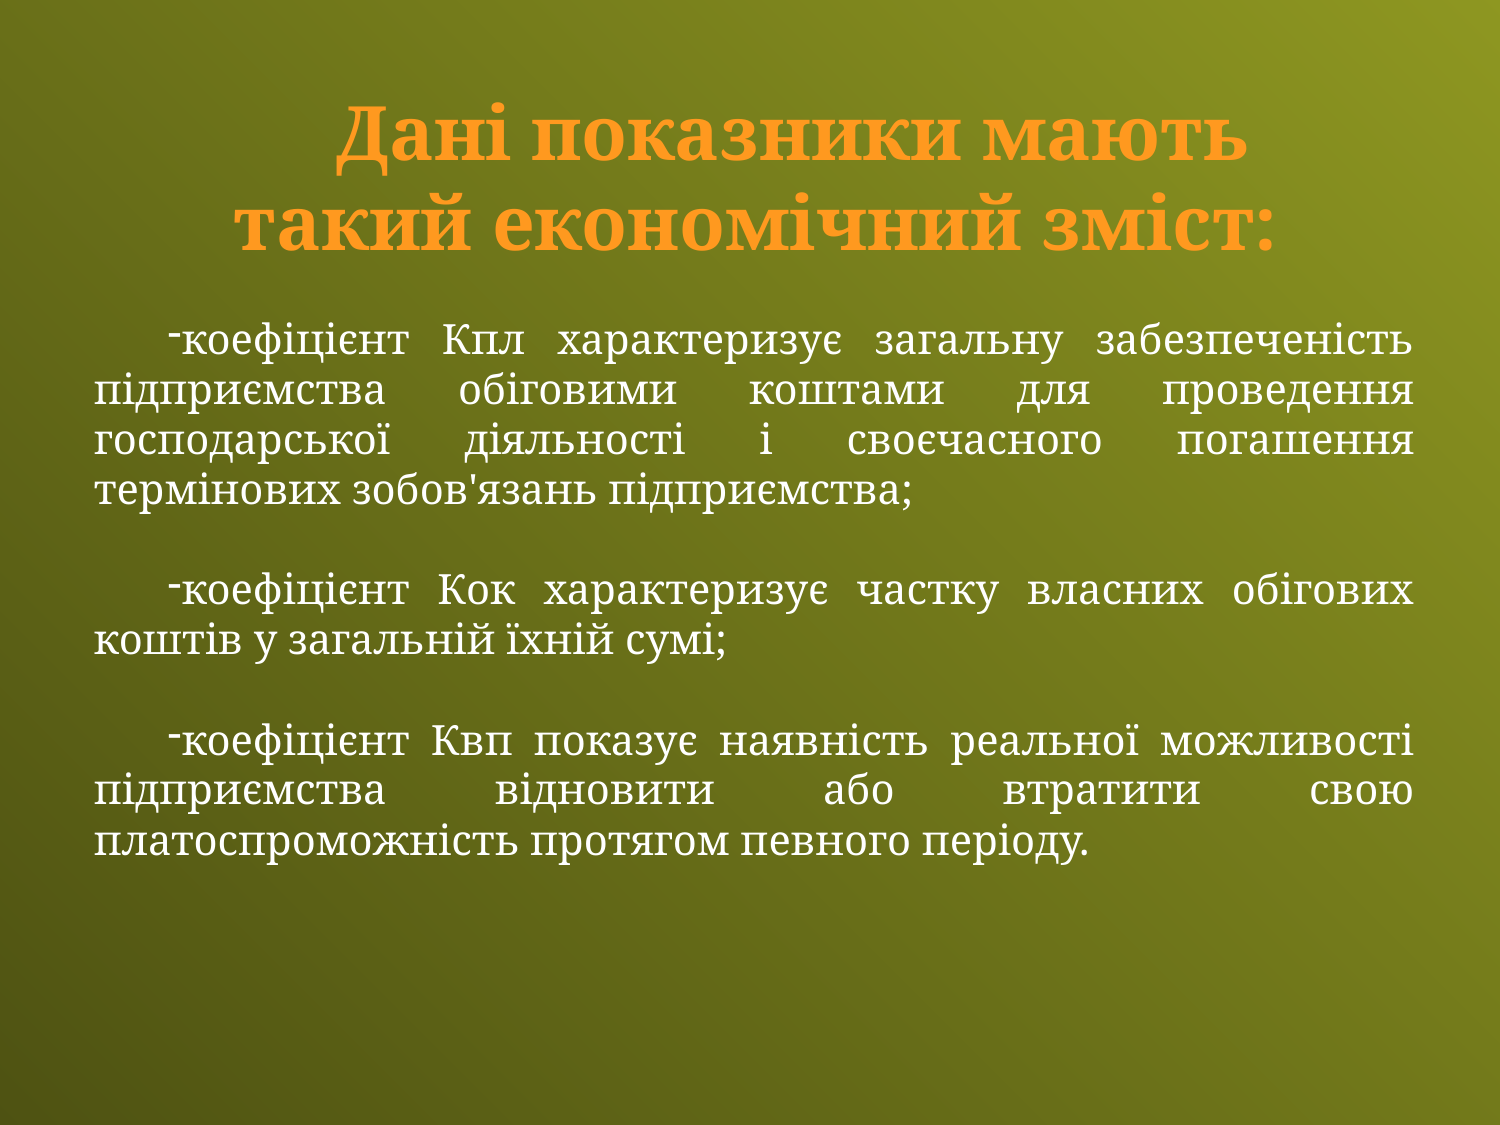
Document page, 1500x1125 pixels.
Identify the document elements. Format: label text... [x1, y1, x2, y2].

text_box коефіцієнт Кпл характеризує загальну забезпеченість підприємства обіговими коштами для проведення господарської діяльності і своєчас­ного погашення термінових зобов'язань підприємства; коефіцієнт Кок характеризує частку власних обігових коштів у за­гальній їхній сумі; коефіцієнт Квп показує наявність реальної можливості підприємст­ва відновити або втратити свою платоспроможність протягом певного періоду. [78, 305, 1429, 921]
text_box Дані показники мають такий економічний зміст: [159, 78, 1353, 333]
